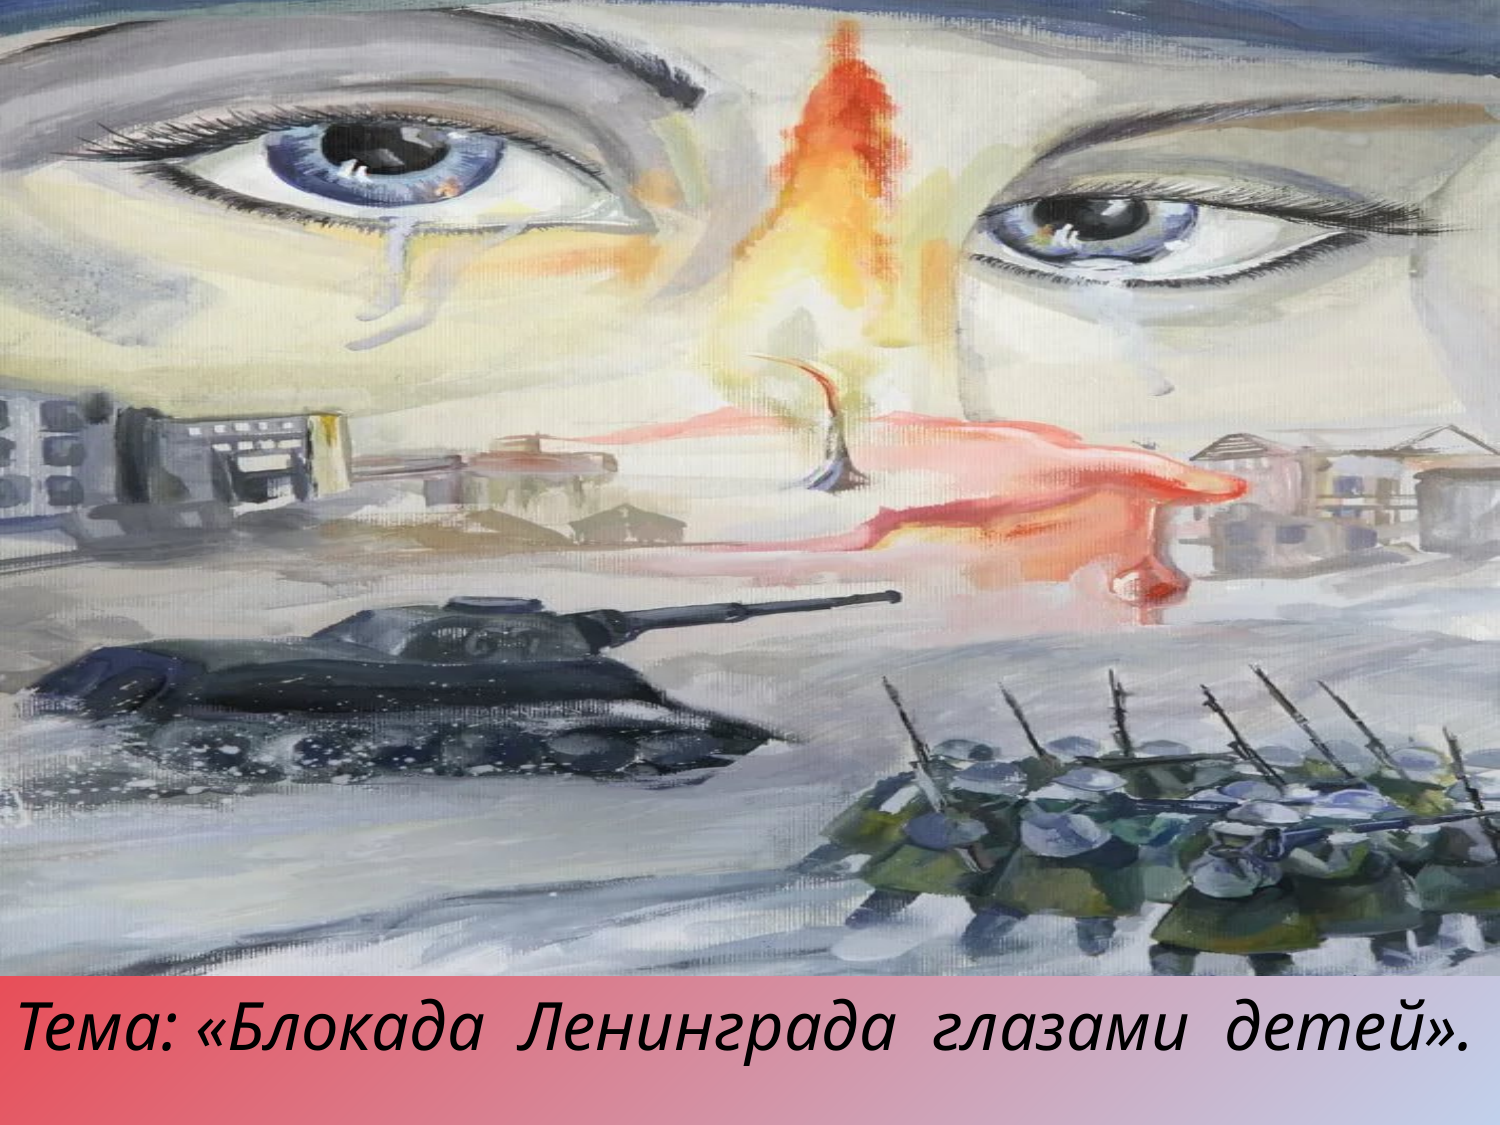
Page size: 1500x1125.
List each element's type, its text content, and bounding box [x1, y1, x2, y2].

text_box Тема: «Блокада Ленинграда глазами детей». [0, 982, 1500, 1071]
picture [0, 0, 1500, 977]
